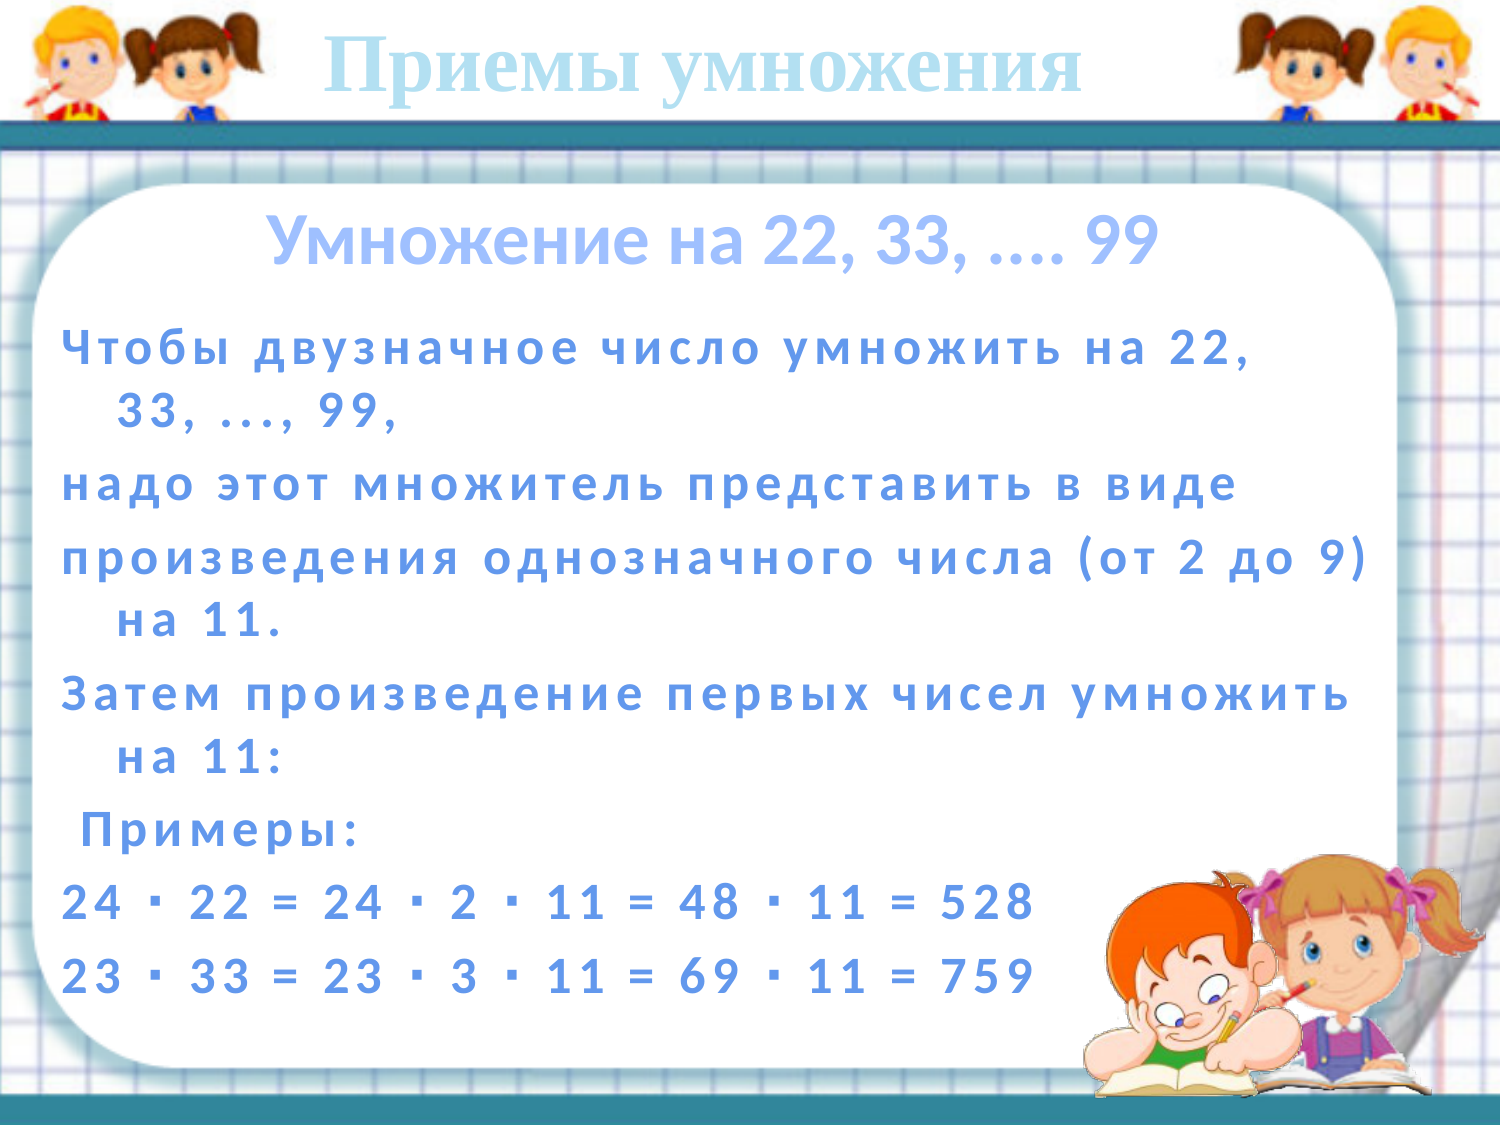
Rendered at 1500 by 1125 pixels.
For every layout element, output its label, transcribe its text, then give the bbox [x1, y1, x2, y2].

text_box Приемы умножения [308, 0, 1100, 116]
picture [0, 0, 1500, 1125]
list Чтобы двузначное число умножить на 22, 33, ..., 99, надо этот множитель представить в виде произведения однозначного числа (от 2 до 9) на 11. Затем произведение первых чисел умножить на 11: Примеры: 24 ∙ 22 = 24 ∙ 2 ∙ 11 = 48 ∙ 11 = 528 23 ∙ 33 = 23 ∙ 3 ∙ 11 = 69 ∙ 11 = 759 [46, 304, 1397, 1015]
title Умножение на 22, 33, .... 99 [46, 140, 1397, 304]
